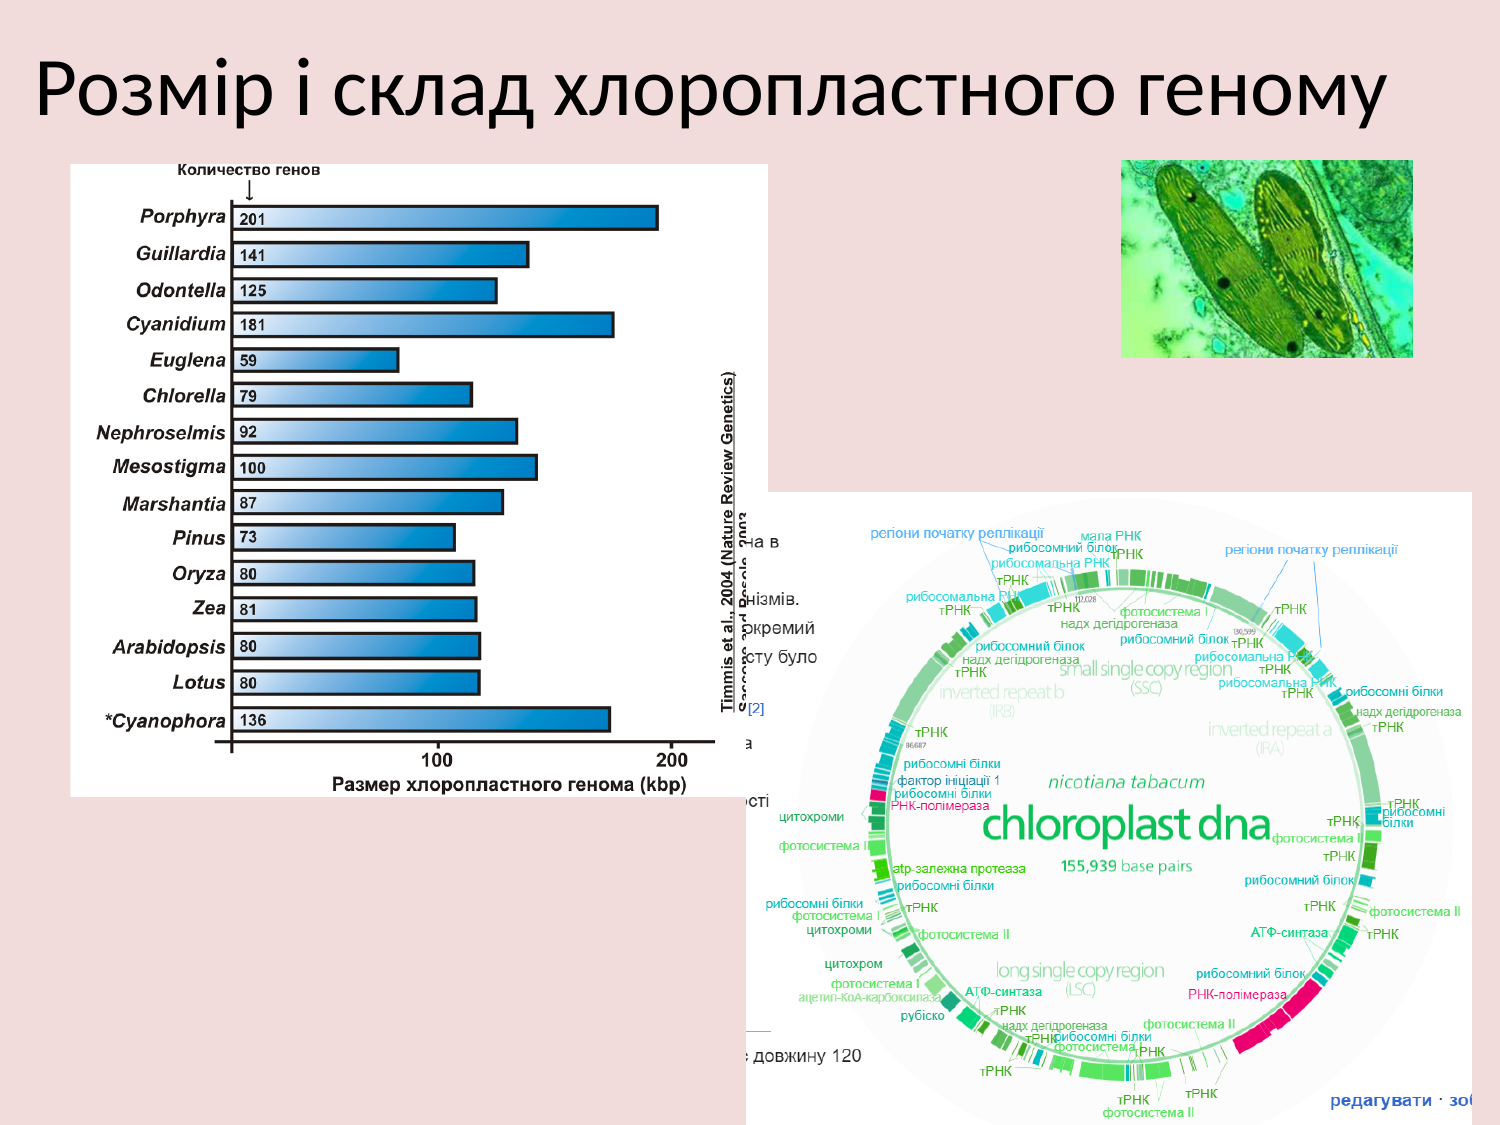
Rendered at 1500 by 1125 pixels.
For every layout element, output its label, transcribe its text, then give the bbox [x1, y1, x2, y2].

picture [1121, 160, 1413, 359]
title Розмір і склад хлоропластного геному [0, 23, 1425, 141]
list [746, 491, 1472, 1125]
picture [70, 163, 769, 798]
